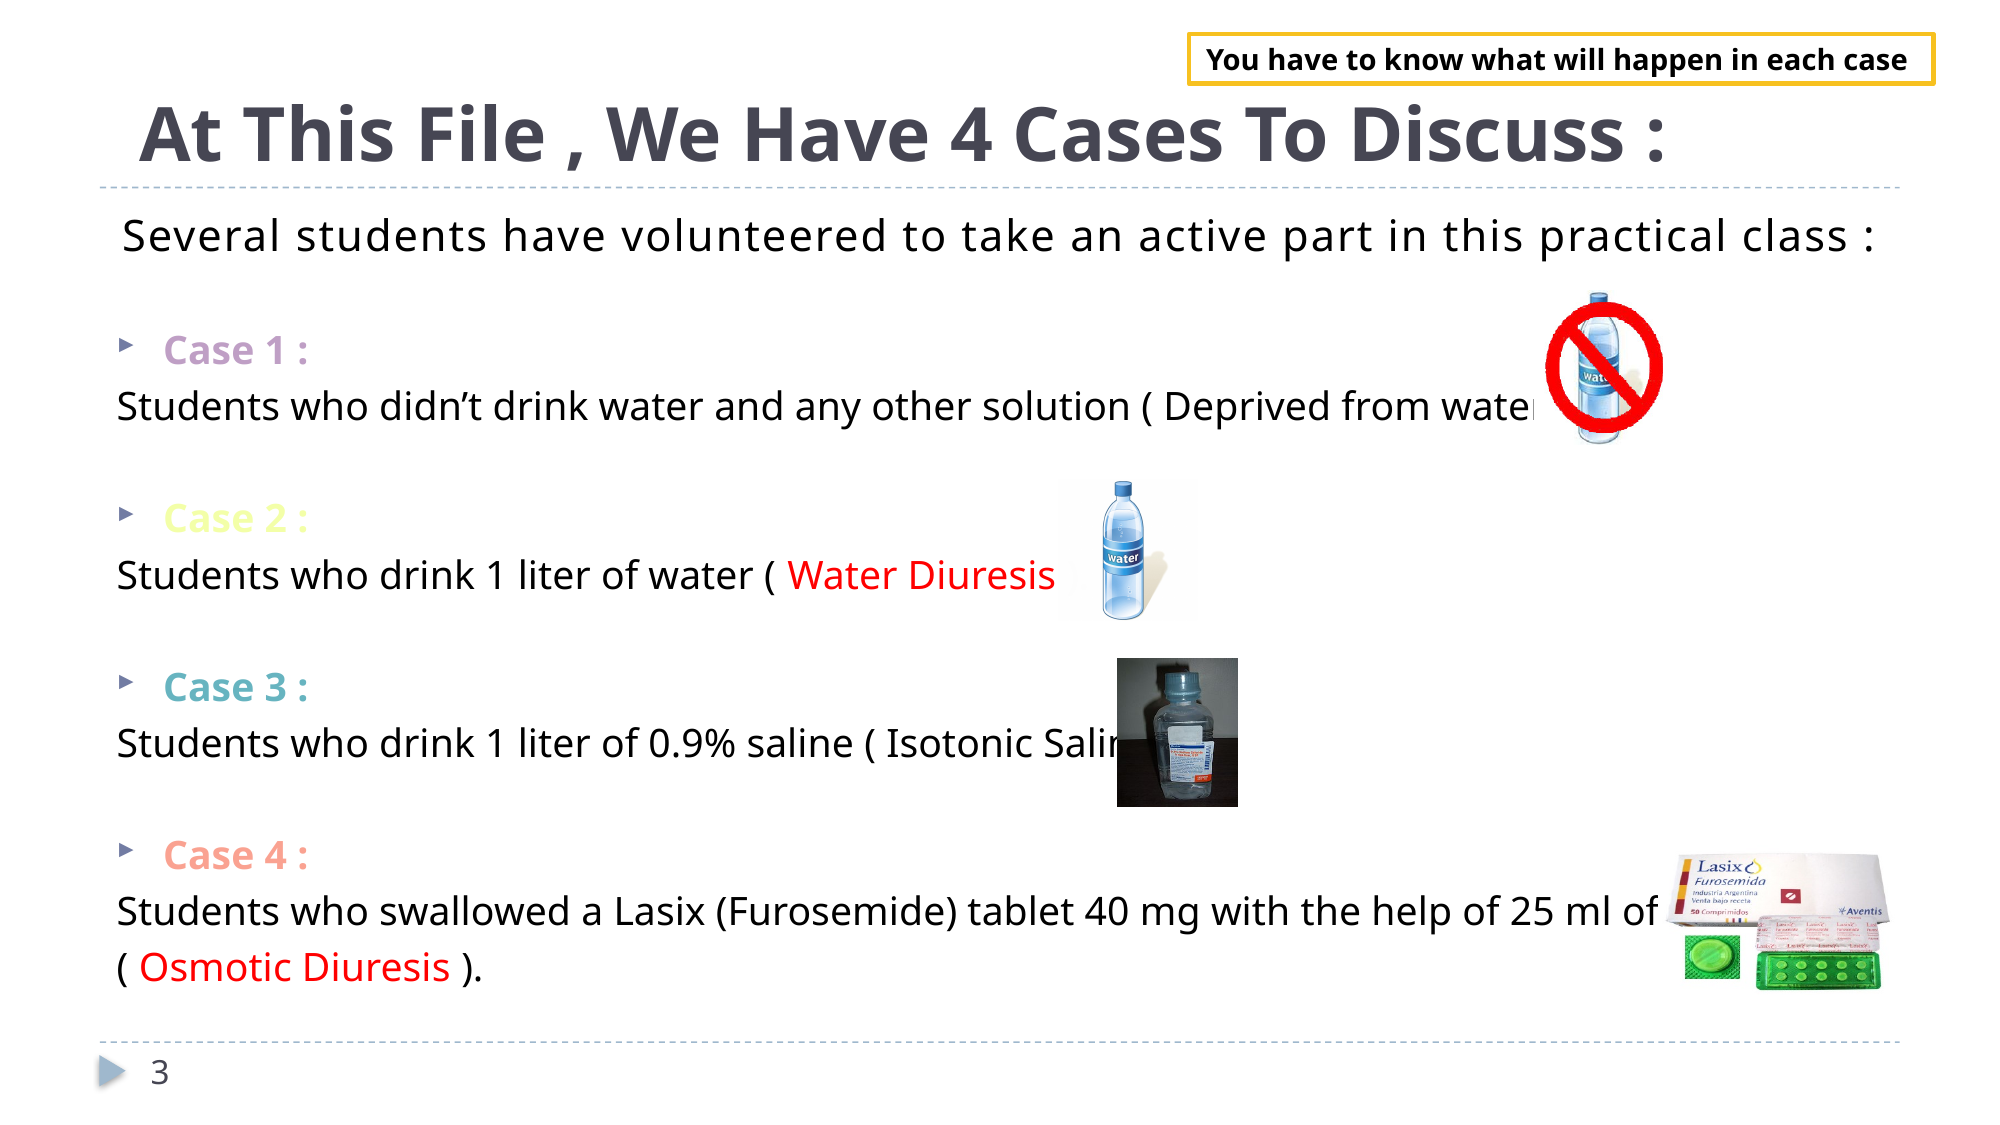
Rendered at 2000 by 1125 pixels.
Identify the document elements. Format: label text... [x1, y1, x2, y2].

picture [1117, 658, 1238, 807]
slide_number 3 [133, 1042, 568, 1103]
picture [1658, 845, 1901, 995]
list Several students have volunteered to take an active part in this practical class : Case 1 : Students who didn’t drink water and any other solution ( Deprived from water ). Case 2 : Students who drink 1 liter of water ( Water Diuresis ). Case 3 : Students who drink 1 liter of 0.9% saline ( Isotonic Saline ). Case 4 : Students who swallowed a Lasix (Furosemide) tablet 40 mg with the help of 25 ml of water ( Osmotic Diuresis ). [99, 200, 1900, 1010]
picture [1533, 290, 1674, 445]
text_box You have to know what will happen in each case [1189, 34, 1934, 84]
picture [1058, 479, 1199, 621]
title At This File , We Have 4 Cases To Discuss : [103, 22, 1903, 185]
